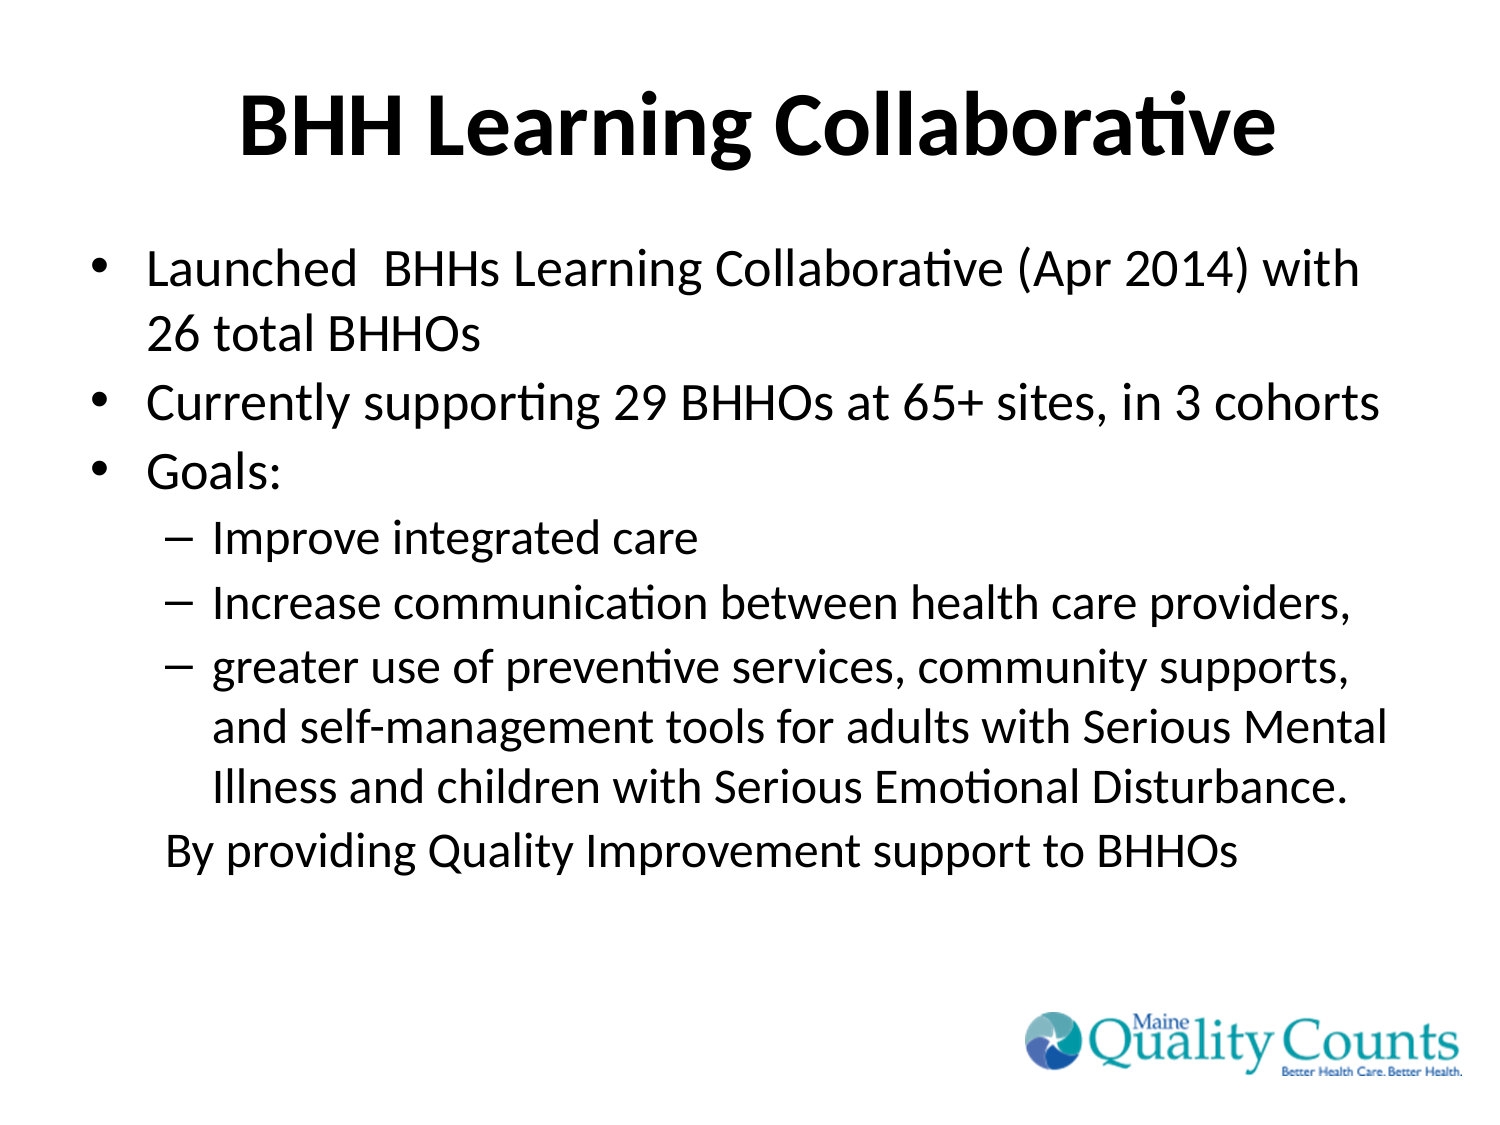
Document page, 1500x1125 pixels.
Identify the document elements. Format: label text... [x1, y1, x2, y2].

picture [1024, 1012, 1463, 1076]
list Launched BHHs Learning Collaborative (Apr 2014) with 26 total BHHOs Currently supporting 29 BHHOs at 65+ sites, in 3 cohorts Goals: Improve integrated care Increase communication between health care providers, greater use of preventive services, community supports, and self-management tools for adults with Serious Mental Illness and children with Serious Emotional Disturbance. By providing Quality Improvement support to BHHOs [75, 224, 1425, 1063]
title BHH Learning Collaborative [83, 24, 1434, 213]
